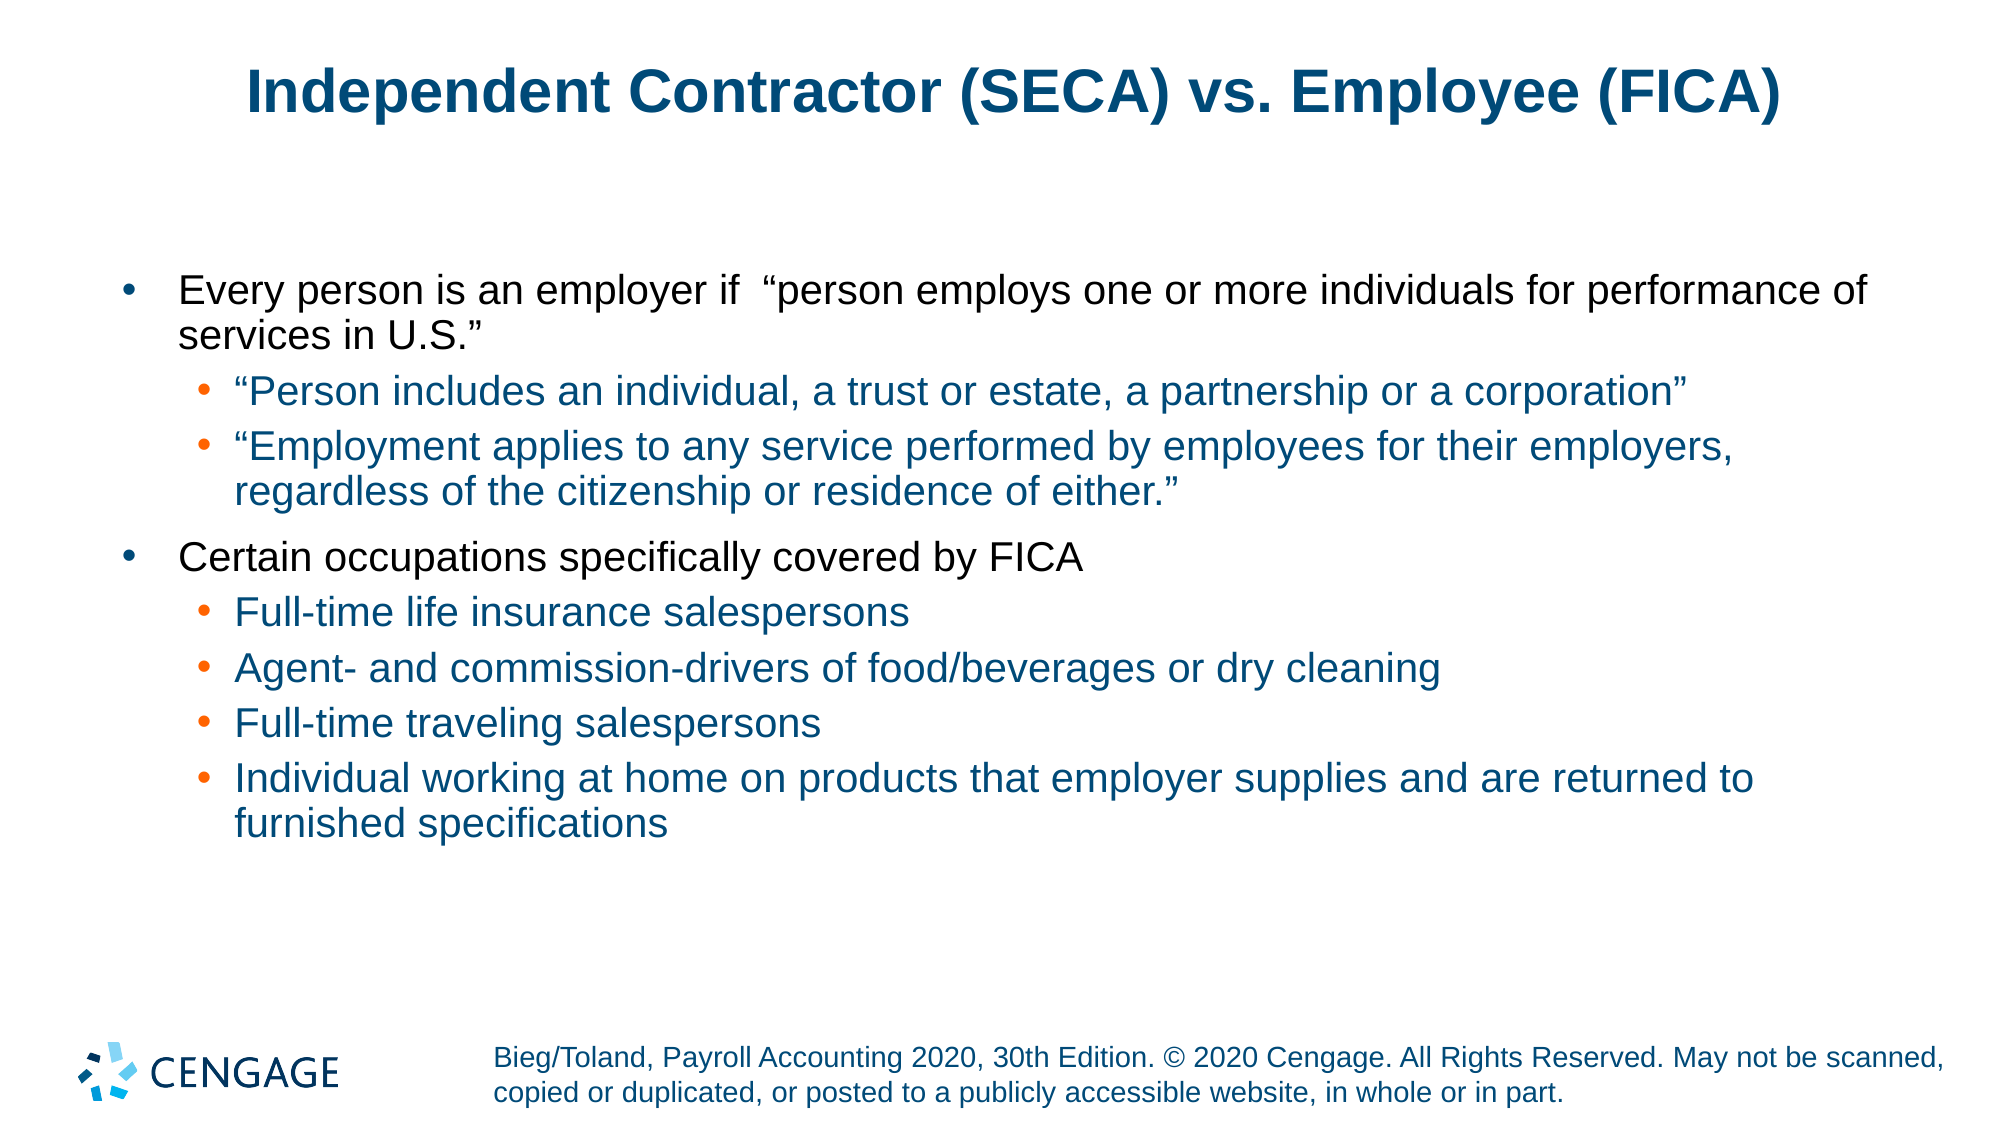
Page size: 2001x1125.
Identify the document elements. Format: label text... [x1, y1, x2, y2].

title Independent Contractor (SECA) vs. Employee (FICA) [121, 59, 1908, 171]
picture [78, 1042, 338, 1101]
list Every person is an employer if “person employs one or more individuals for performance of services in U.S.” “Person includes an individual, a trust or estate, a partnership or a corporation” “Employment applies to any service performed by employees for their employers, regardless of the citizenship or residence of either.” Certain occupations specifically covered by FICA Full-time life insurance salespersons Agent- and commission-drivers of food/beverages or dry cleaning Full-time traveling salespersons Individual working at home on products that employer supplies and are returned to furnished specifications [121, 268, 1880, 990]
